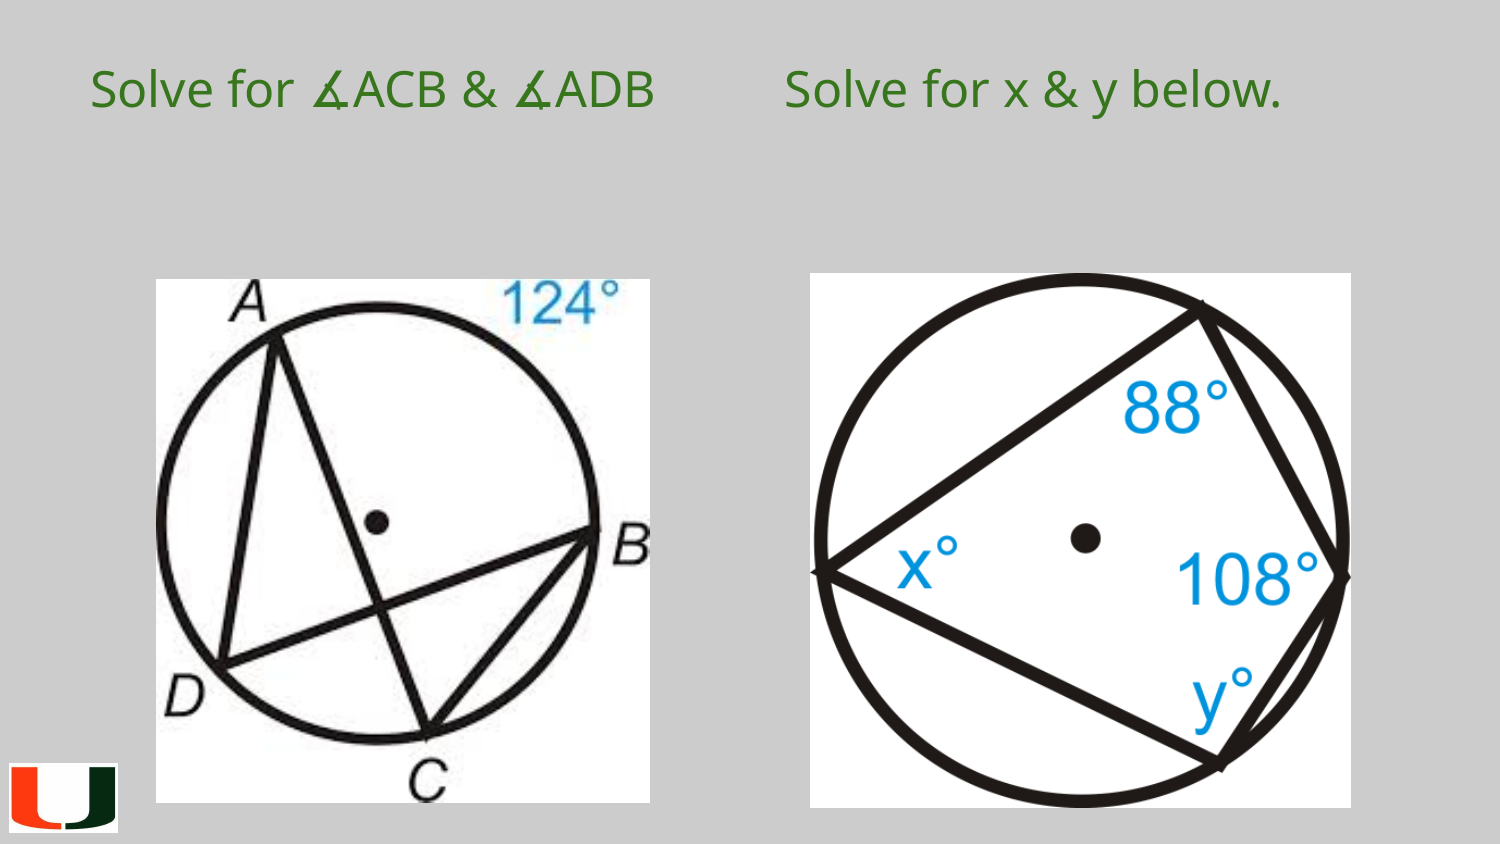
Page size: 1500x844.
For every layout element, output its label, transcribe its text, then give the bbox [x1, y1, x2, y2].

list Solve for x & y below. [769, 42, 1425, 808]
picture [9, 763, 118, 833]
picture [155, 279, 650, 803]
list Solve for ∡ACB & ∡ADB [75, 42, 731, 808]
picture [810, 273, 1351, 809]
